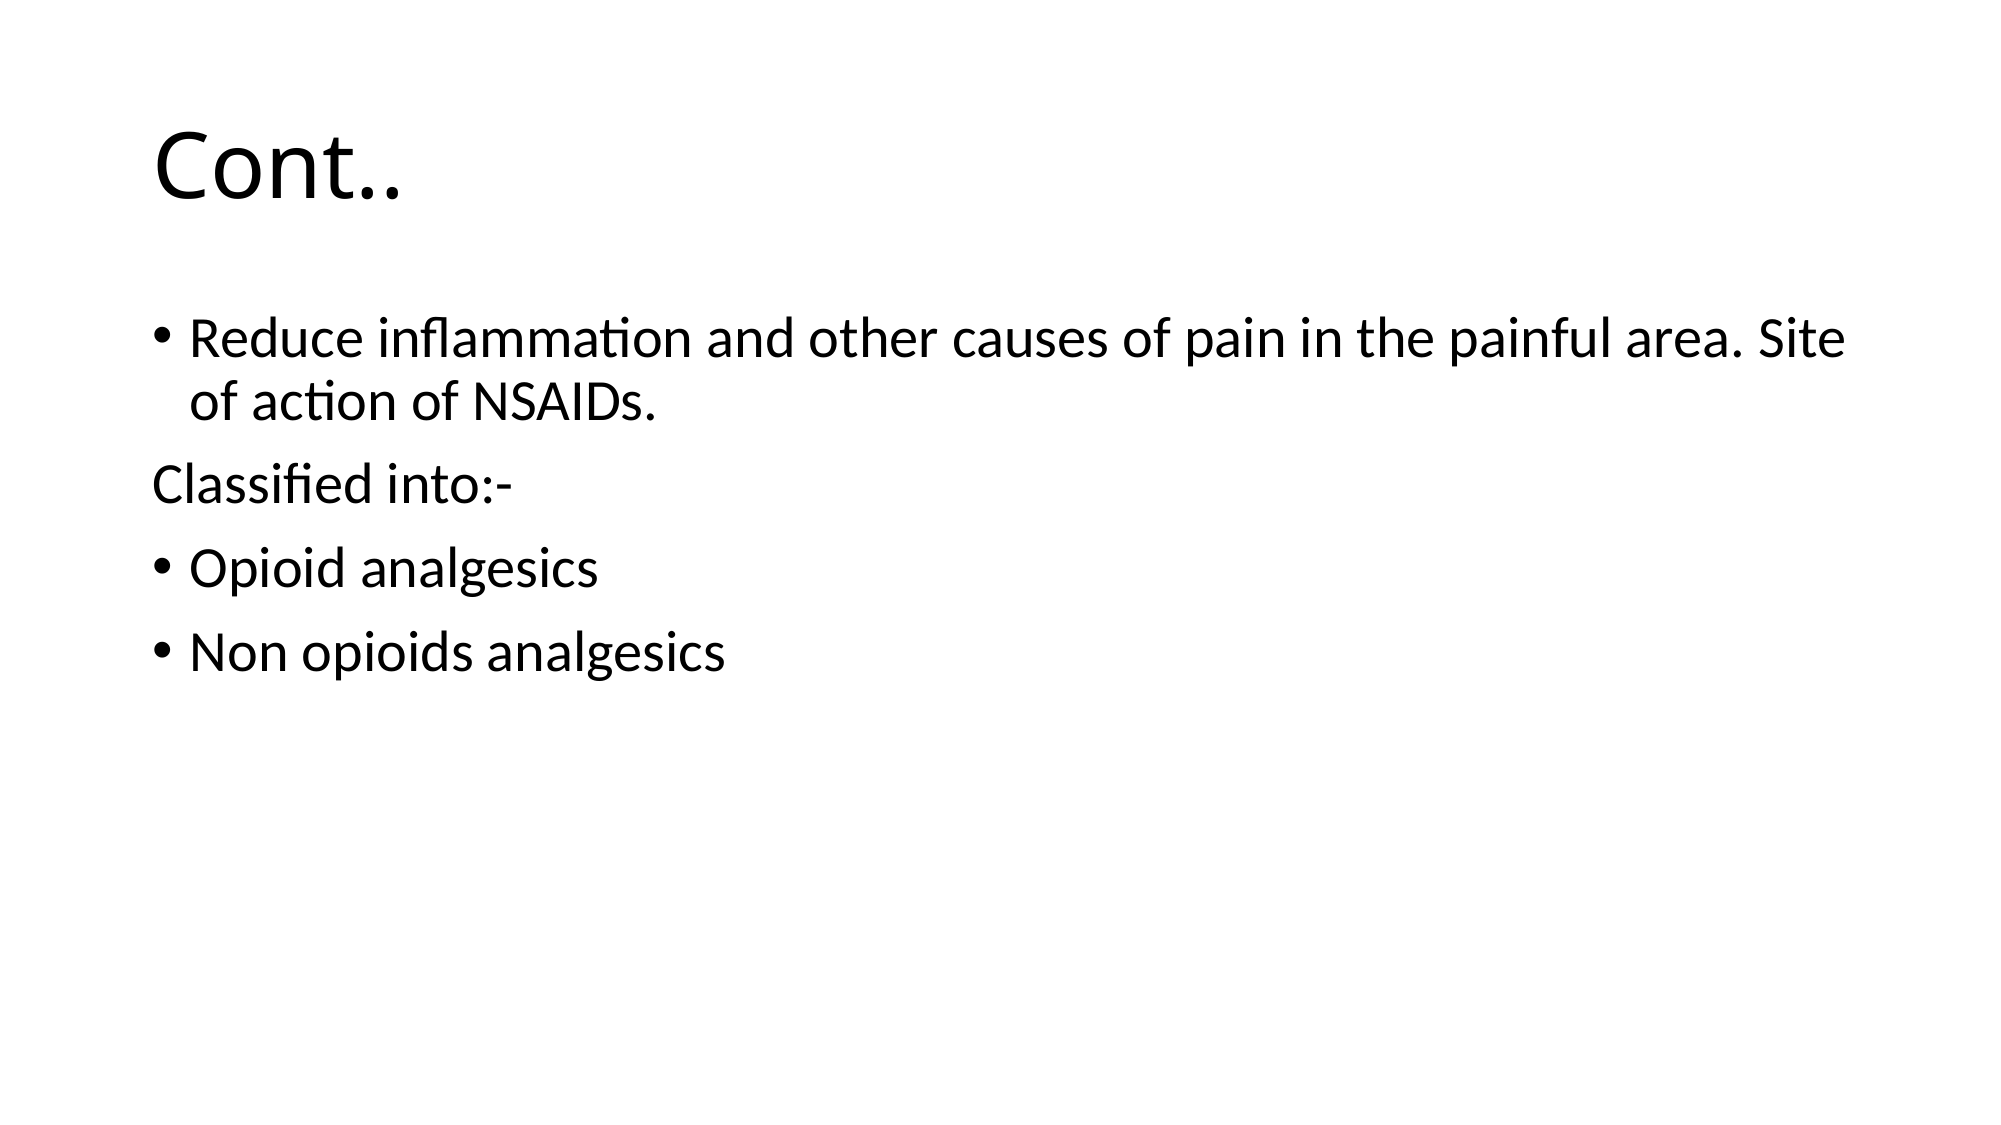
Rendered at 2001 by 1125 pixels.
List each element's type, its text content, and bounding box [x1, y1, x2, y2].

list Reduce inflammation and other causes of pain in the painful area. Site of action of NSAIDs. Classified into:- Opioid analgesics Non opioids analgesics [137, 299, 1863, 1014]
title Cont.. [137, 59, 1863, 278]
